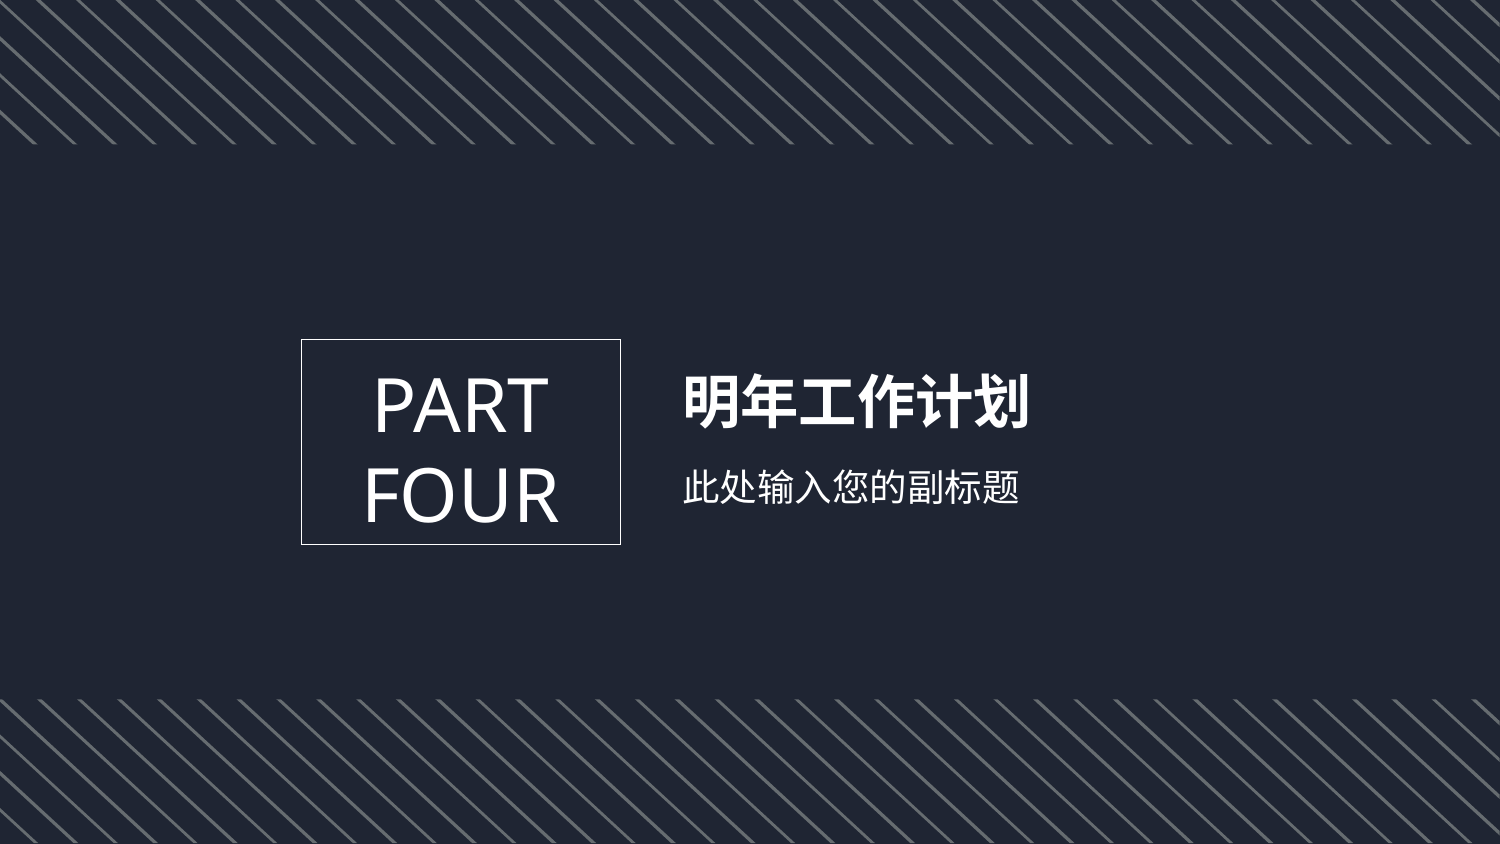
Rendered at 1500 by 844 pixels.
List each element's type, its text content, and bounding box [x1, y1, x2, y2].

list 此处输入您的副标题 [667, 456, 1424, 516]
text_box PART FOUR [301, 339, 621, 545]
title 明年工作计划 [667, 339, 1424, 456]
